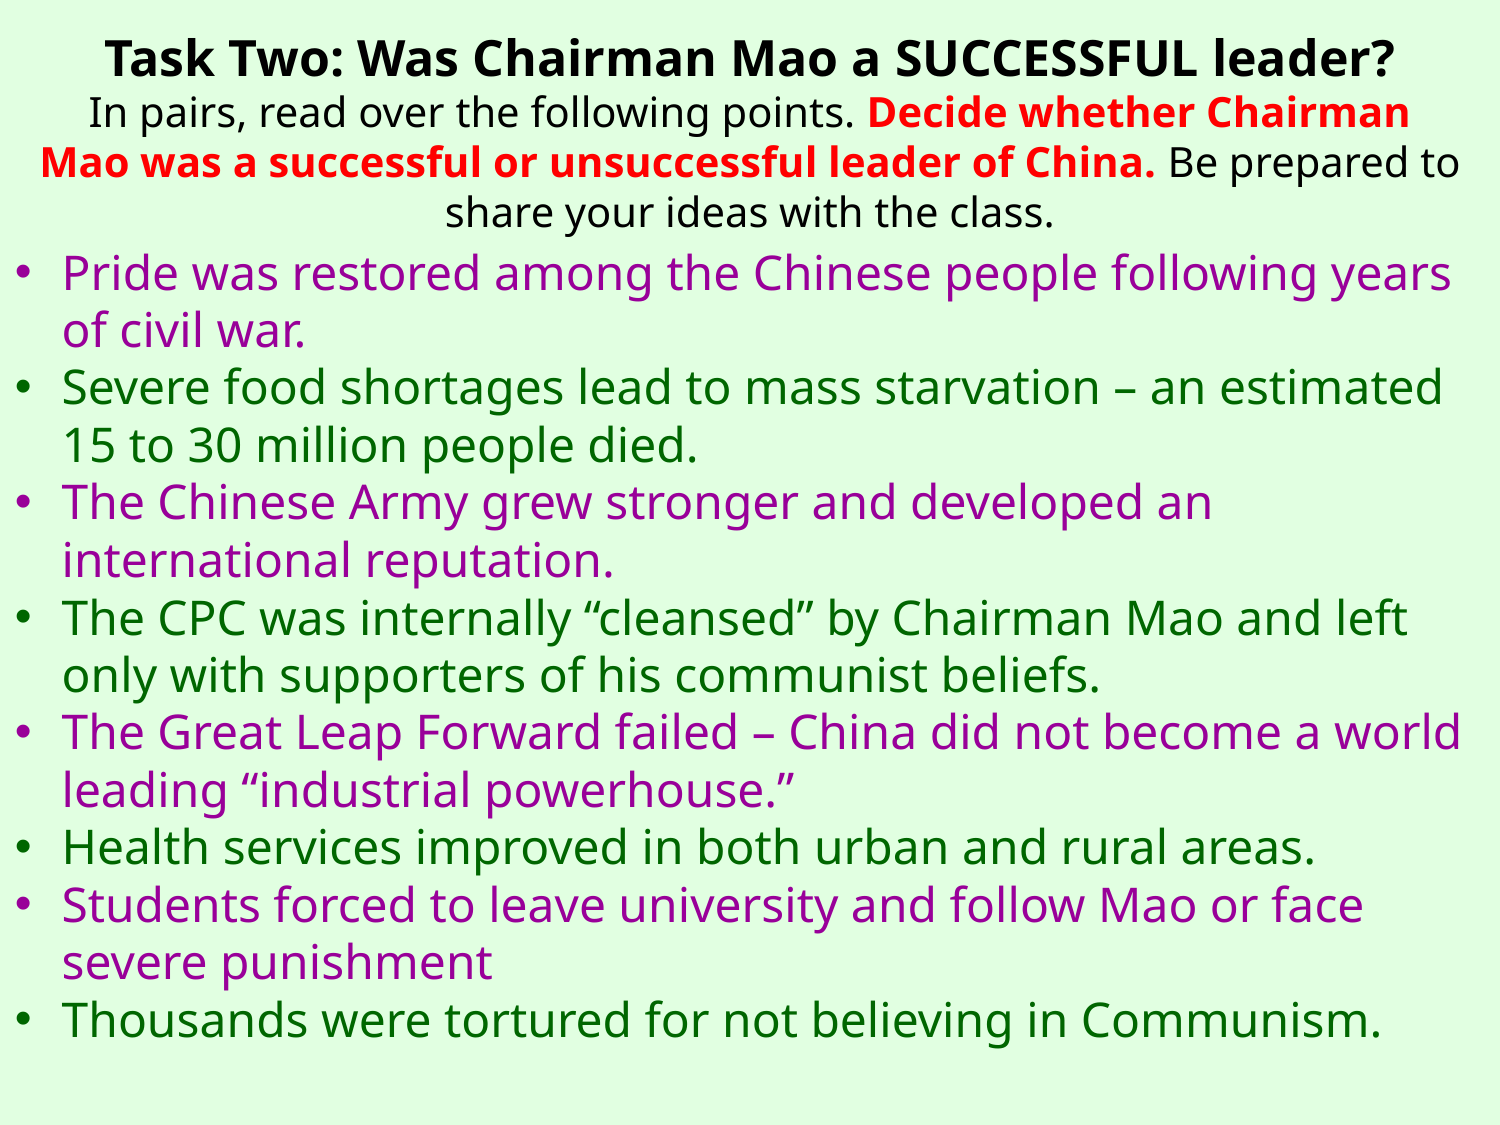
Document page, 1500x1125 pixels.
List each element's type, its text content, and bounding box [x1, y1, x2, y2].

title Task Two: Was Chairman Mao a SUCCESSFUL leader? [0, 0, 1500, 114]
text_box Pride was restored among the Chinese people following years of civil war. Severe food shortages lead to mass starvation – an estimated 15 to 30 million people died. The Chinese Army grew stronger and developed an international reputation. The CPC was internally “cleansed” by Chairman Mao and left only with supporters of his communist beliefs. The Great Leap Forward failed – China did not become a world leading “industrial powerhouse.” Health services improved in both urban and rural areas. Students forced to leave university and follow Mao or face severe punishment Thousands were tortured for not believing in Communism. [0, 234, 1500, 1055]
list In pairs, read over the following points. Decide whether Chairman Mao was a successful or unsuccessful leader of China. Be prepared to share your ideas with the class. [23, 78, 1477, 234]
